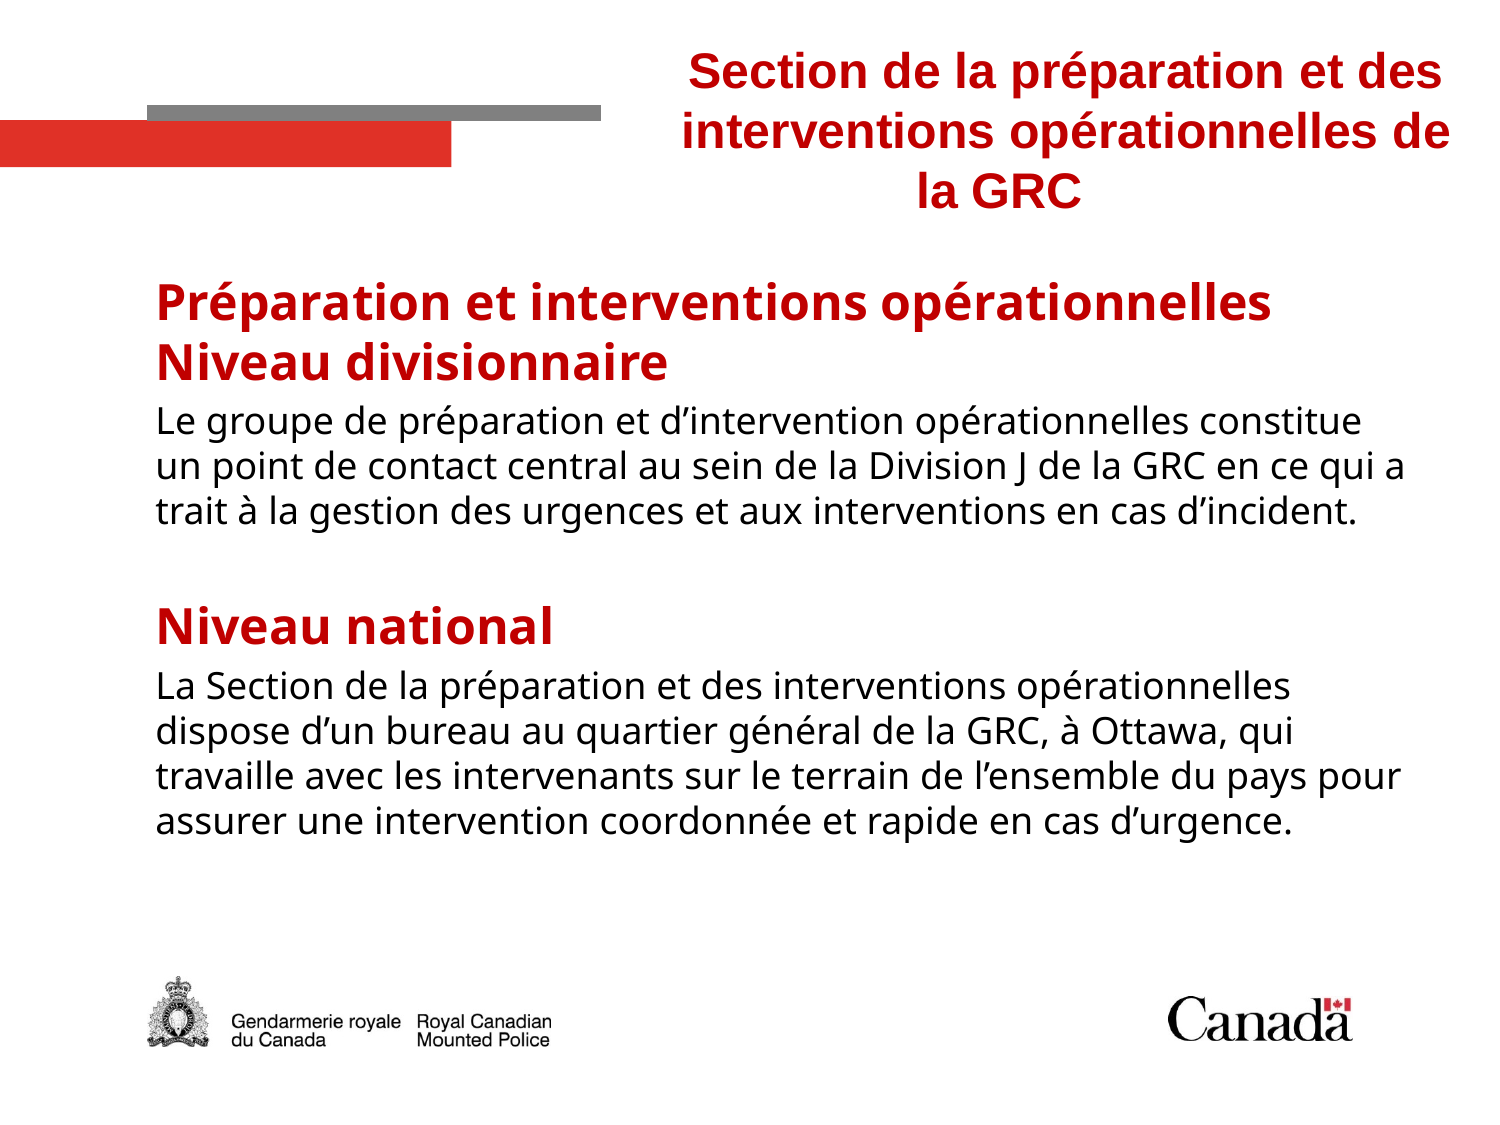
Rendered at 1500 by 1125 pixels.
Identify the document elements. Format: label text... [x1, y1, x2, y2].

list Préparation et interventions opérationnelles Niveau divisionnaire Le groupe de préparation et d’intervention opérationnelles constitue un point de contact central au sein de la Division J de la GRC en ce qui a trait à la gestion des urgences et aux interventions en cas d’incident. Niveau national La Section de la préparation et des interventions opérationnelles dispose d’un bureau au quartier général de la GRC, à Ottawa, qui travaille avec les intervenants sur le terrain de l’ensemble du pays pour assurer une intervention coordonnée et rapide en cas d’urgence. [75, 262, 1425, 1005]
picture [1168, 1005, 1353, 1041]
title Section de la préparation et des interventions opérationnelles de la GRC [655, 30, 1478, 164]
picture [147, 1005, 551, 1047]
